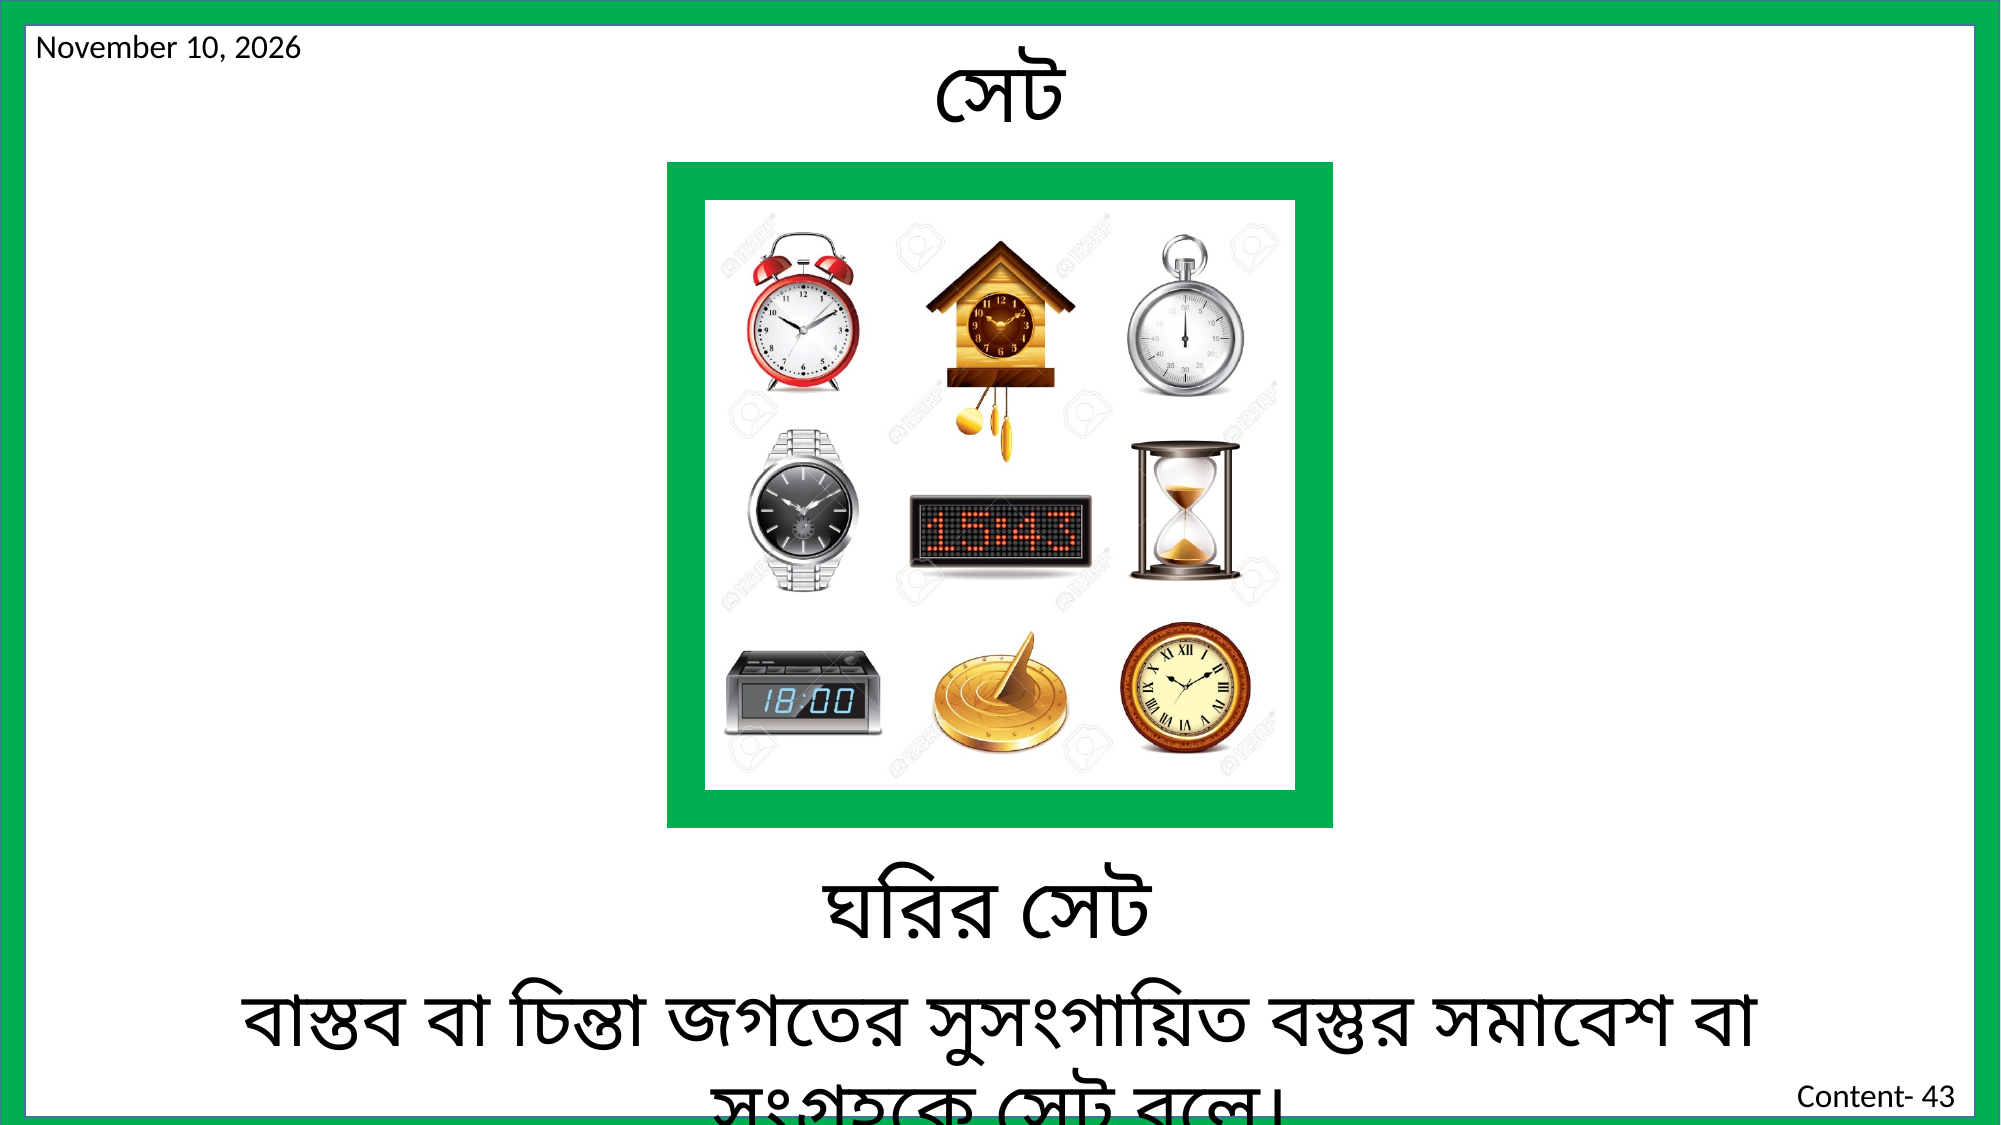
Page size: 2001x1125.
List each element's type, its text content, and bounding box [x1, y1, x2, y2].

picture [704, 199, 1296, 791]
text_box সেট [918, 31, 1082, 147]
text_box বাস্তব বা চিন্তা জগতের সুসংগায়িত বস্তুর সমাবেশ বা সংগ্রহকে সেট বলে। [155, 964, 1845, 1125]
text_box ঘরির সেট [809, 848, 1167, 963]
